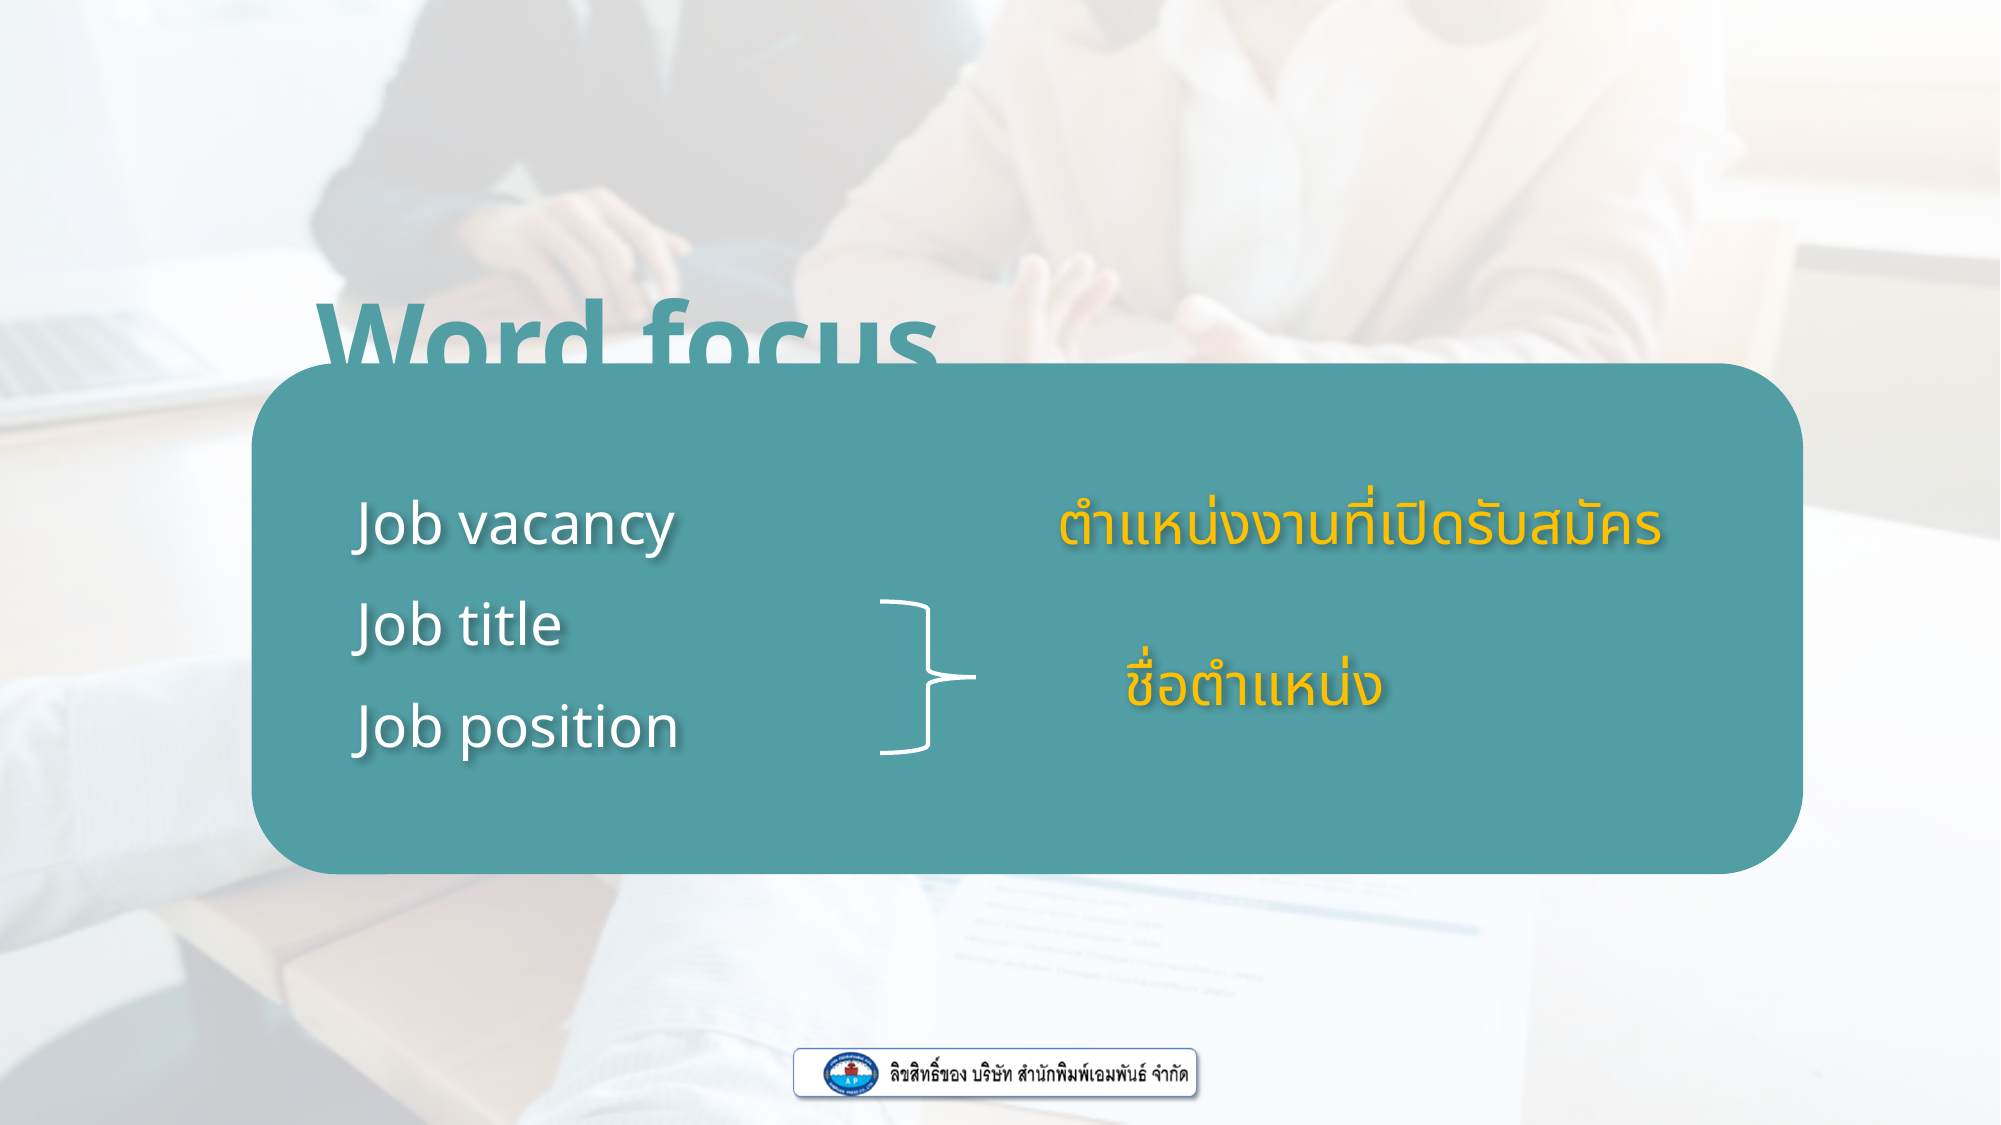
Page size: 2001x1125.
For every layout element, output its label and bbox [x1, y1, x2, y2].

text_box [251, 264, 1804, 875]
picture [790, 1034, 1210, 1119]
